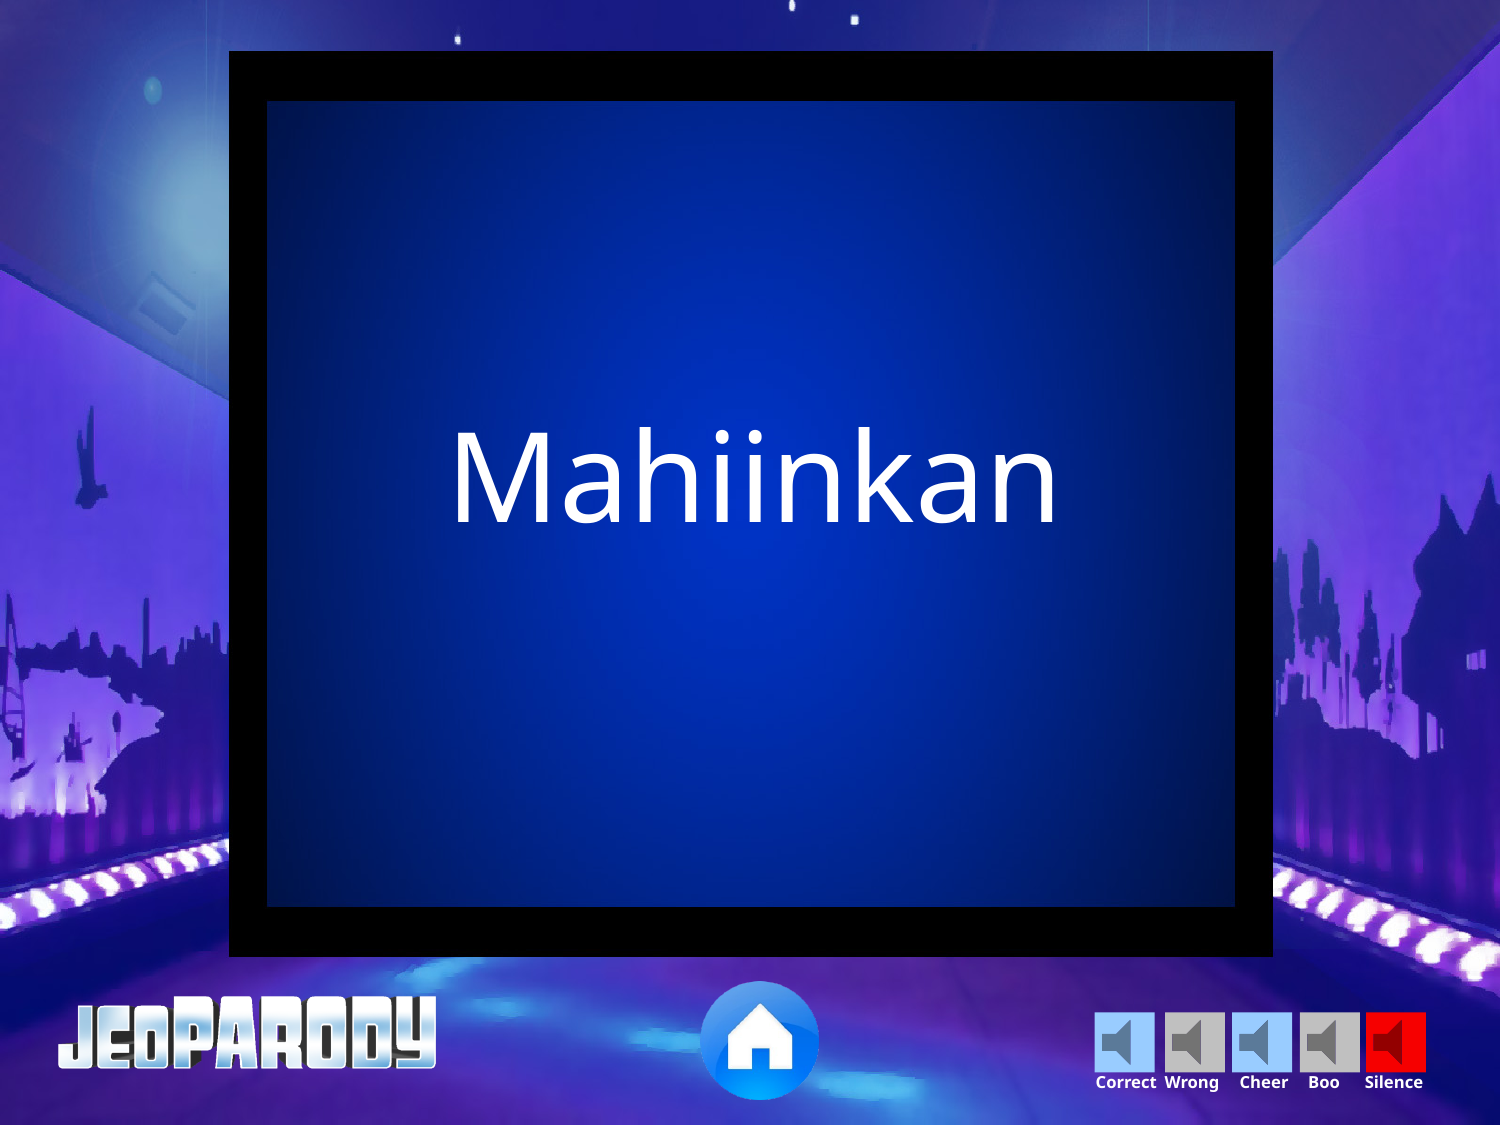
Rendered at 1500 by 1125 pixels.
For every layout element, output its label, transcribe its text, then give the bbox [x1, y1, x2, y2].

picture [0, 0, 1500, 1125]
text_box Mahiinkan [133, 389, 1375, 555]
